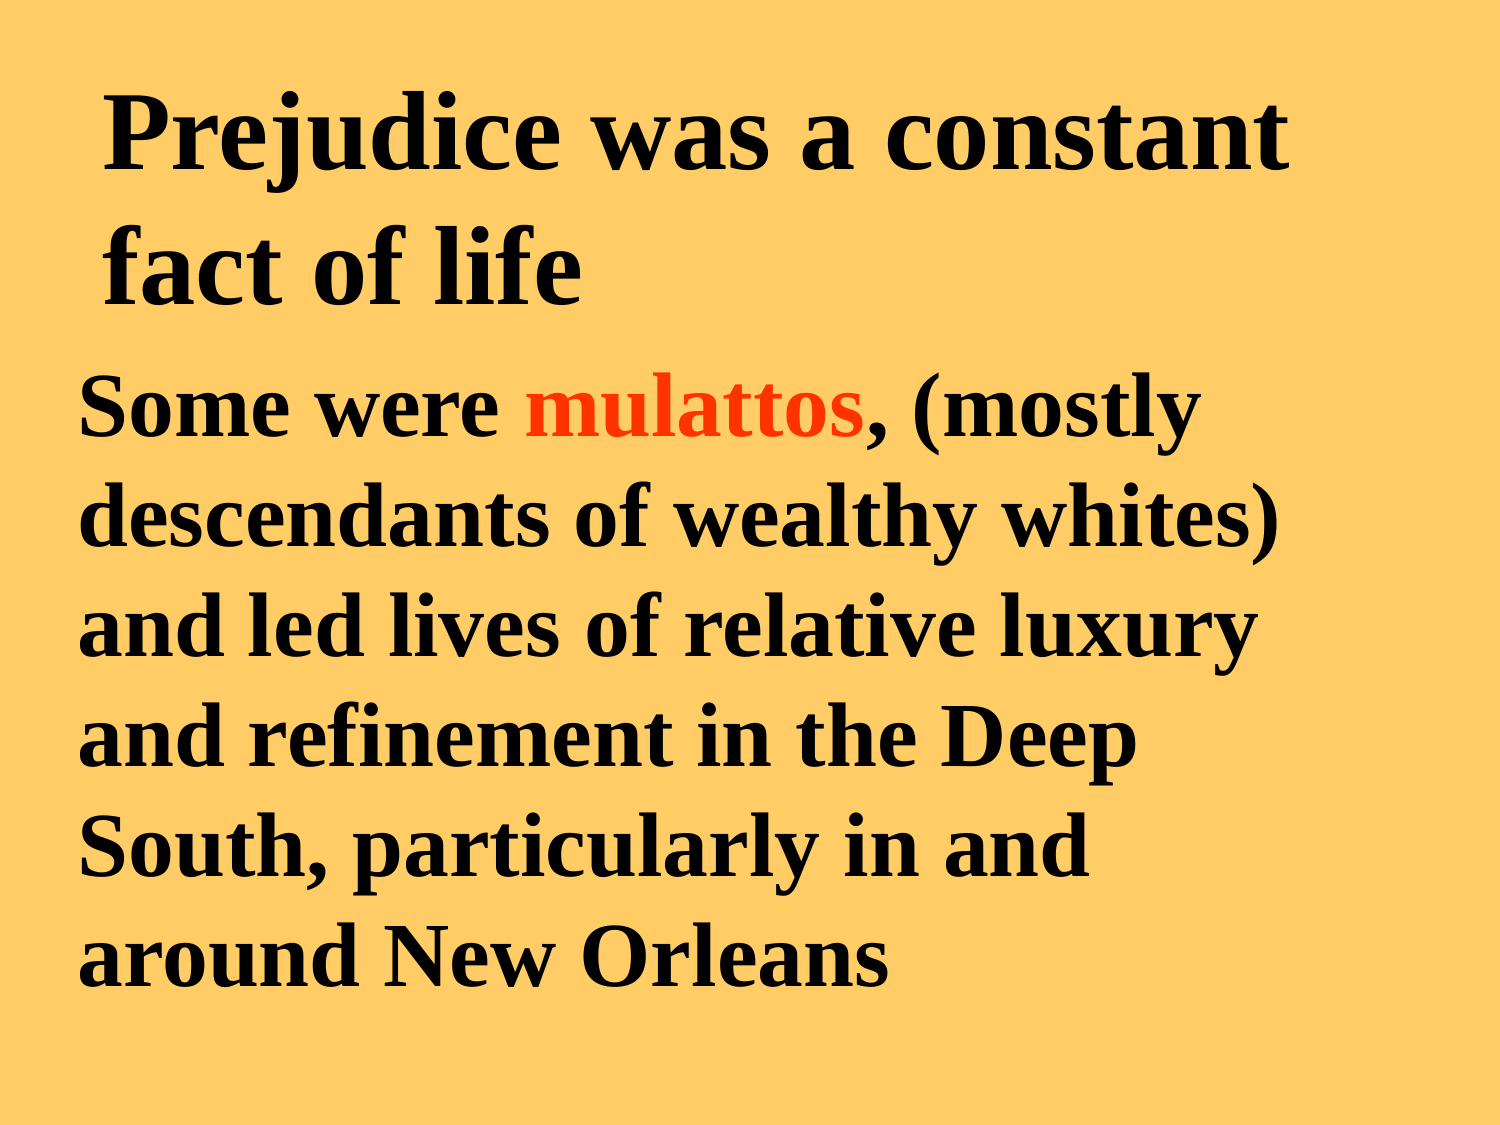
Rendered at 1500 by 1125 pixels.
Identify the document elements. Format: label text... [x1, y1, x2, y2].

text_box Prejudice was a constant fact of life [87, 49, 1375, 335]
text_box Some were mulattos, (mostly descendants of wealthy whites) and led lives of relative luxury and refinement in the Deep South, particularly in and around New Orleans [62, 337, 1388, 1012]
